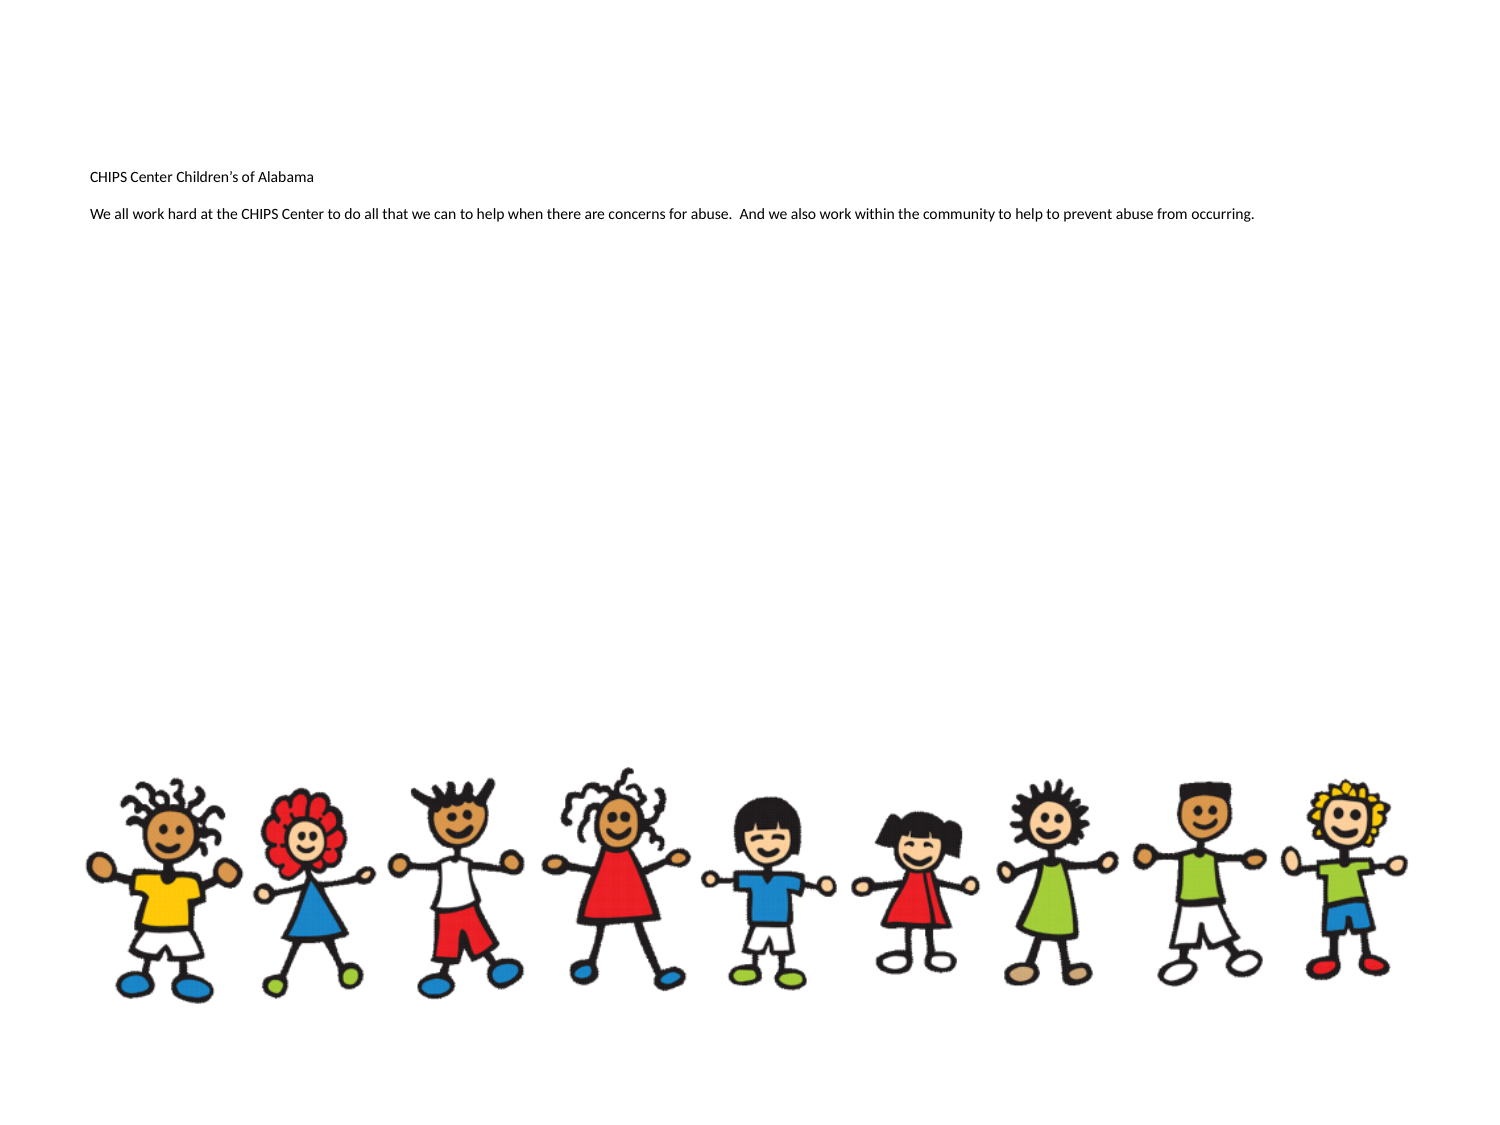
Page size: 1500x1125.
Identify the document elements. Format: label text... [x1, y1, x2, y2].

title CHIPS Center Children’s of Alabama We all work hard at the CHIPS Center to do all that we can to help when there are concerns for abuse. And we also work within the community to help to prevent abuse from occurring. [75, 45, 1425, 233]
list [74, 762, 1426, 1008]
